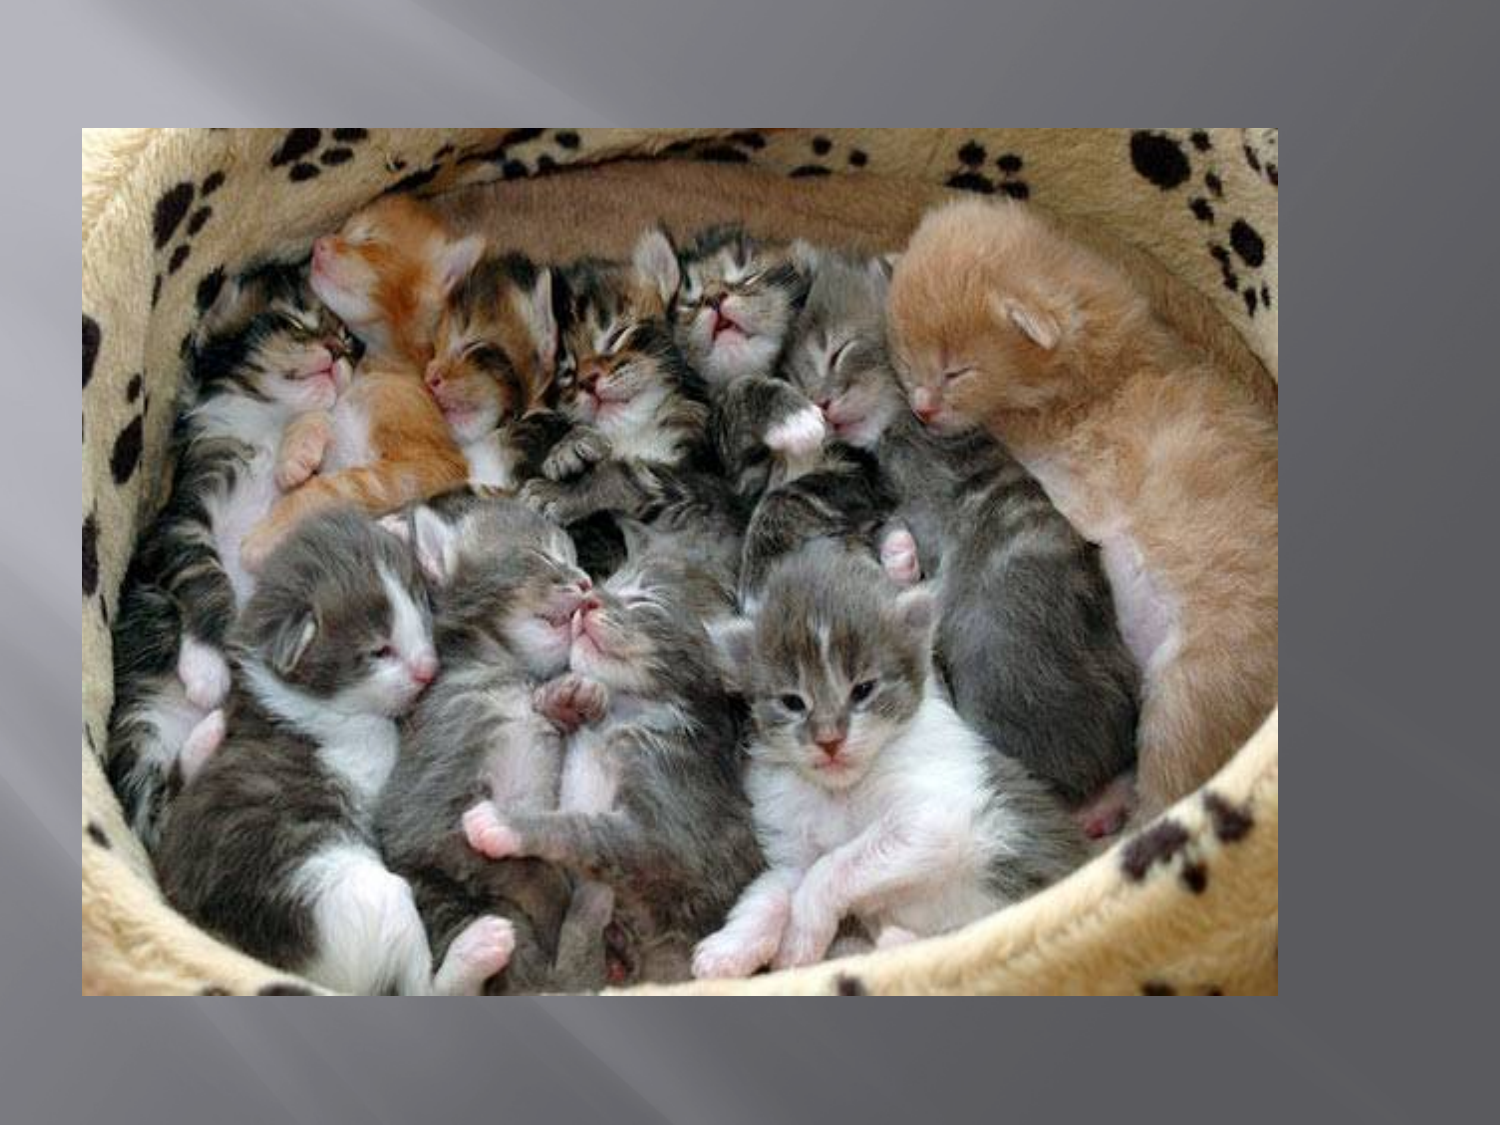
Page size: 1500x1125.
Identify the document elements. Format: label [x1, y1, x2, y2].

picture [81, 128, 1278, 997]
